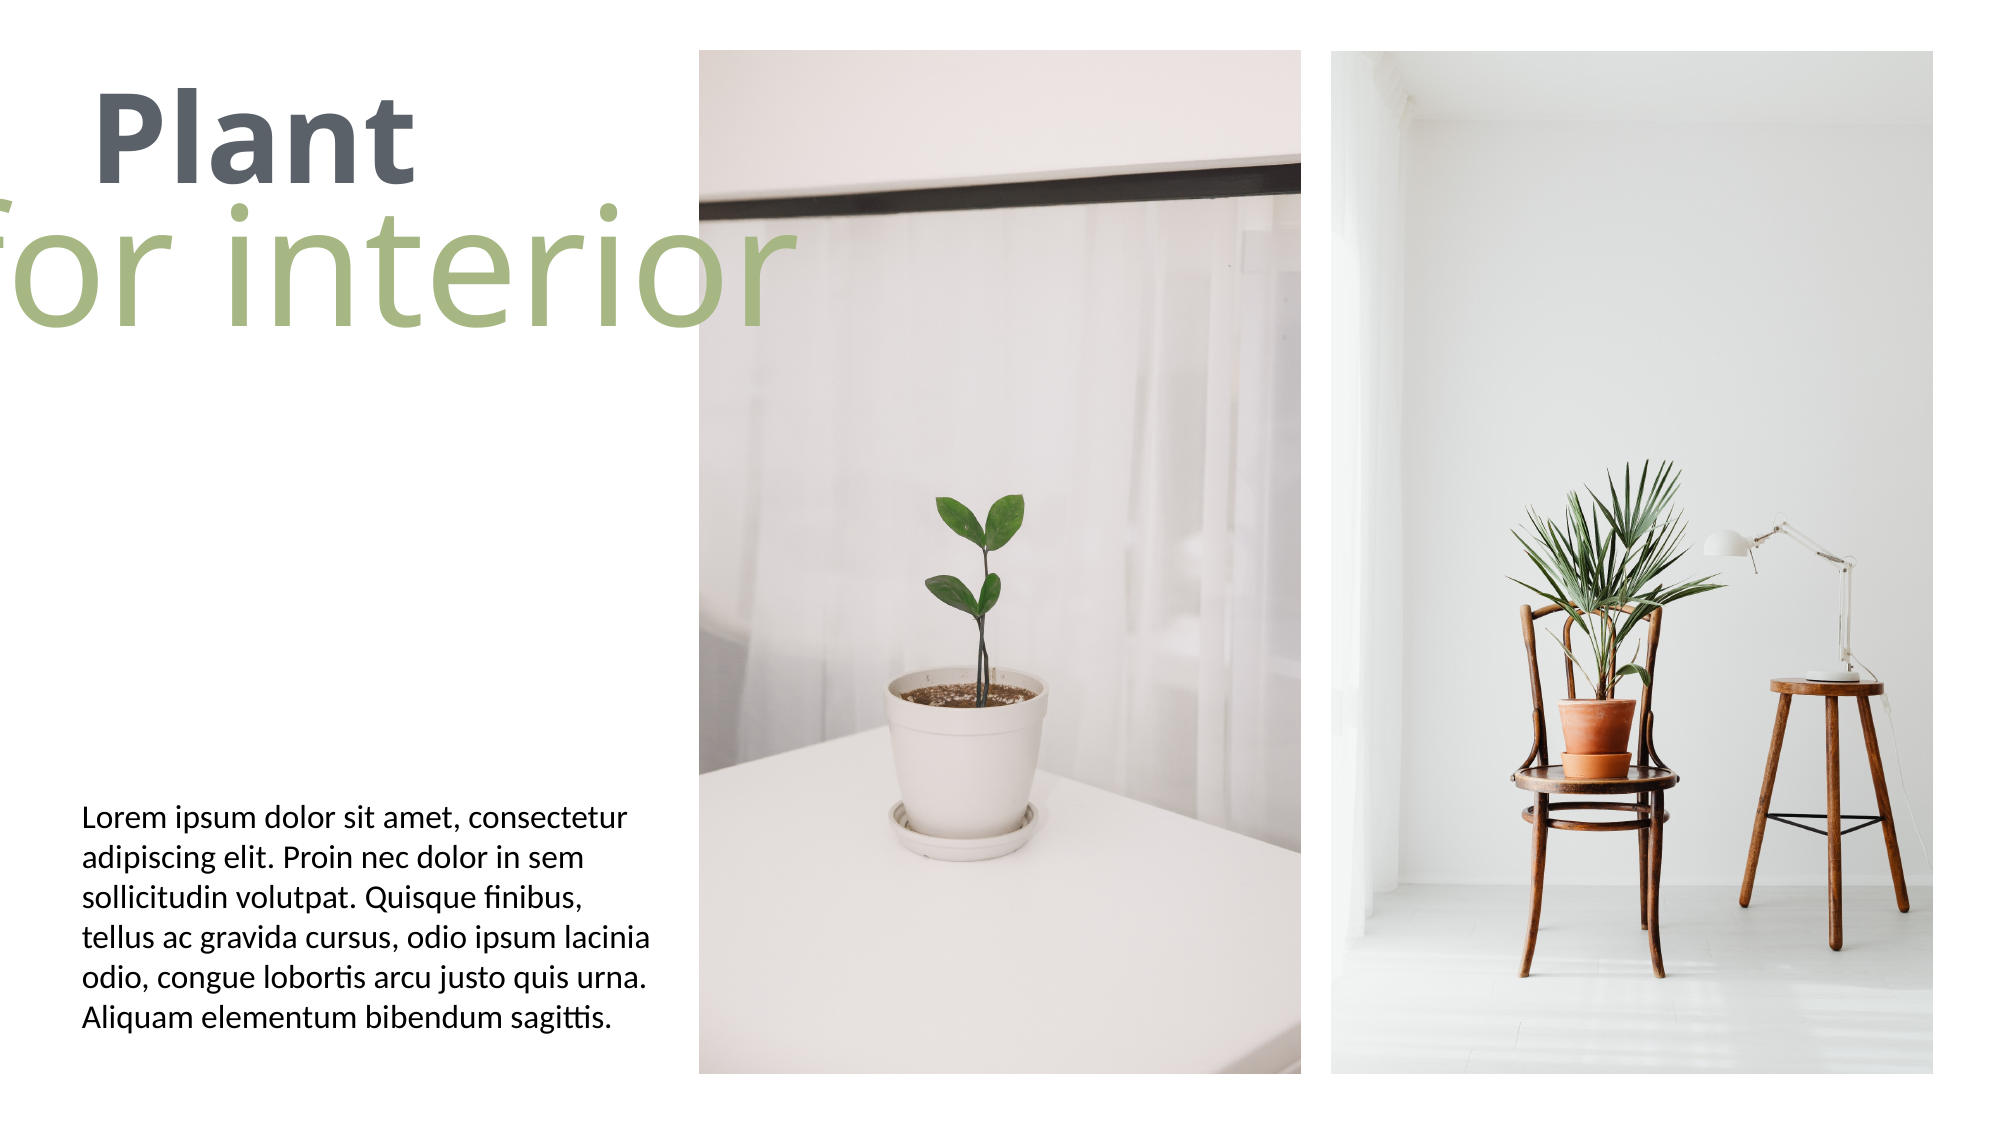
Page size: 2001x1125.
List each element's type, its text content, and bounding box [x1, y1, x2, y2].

picture [1331, 51, 1933, 1074]
text_box for interior [0, 152, 699, 368]
picture [699, 50, 1301, 1074]
text_box Lorem ipsum dolor sit amet, consectetur adipiscing elit. Proin nec dolor in sem sollicitudin volutpat. Quisque finibus, tellus ac gravida cursus, odio ipsum lacinia odio, congue lobortis arcu justo quis urna. Aliquam elementum bibendum sagittis. [67, 788, 669, 1043]
text_box Plant [75, 51, 434, 152]
